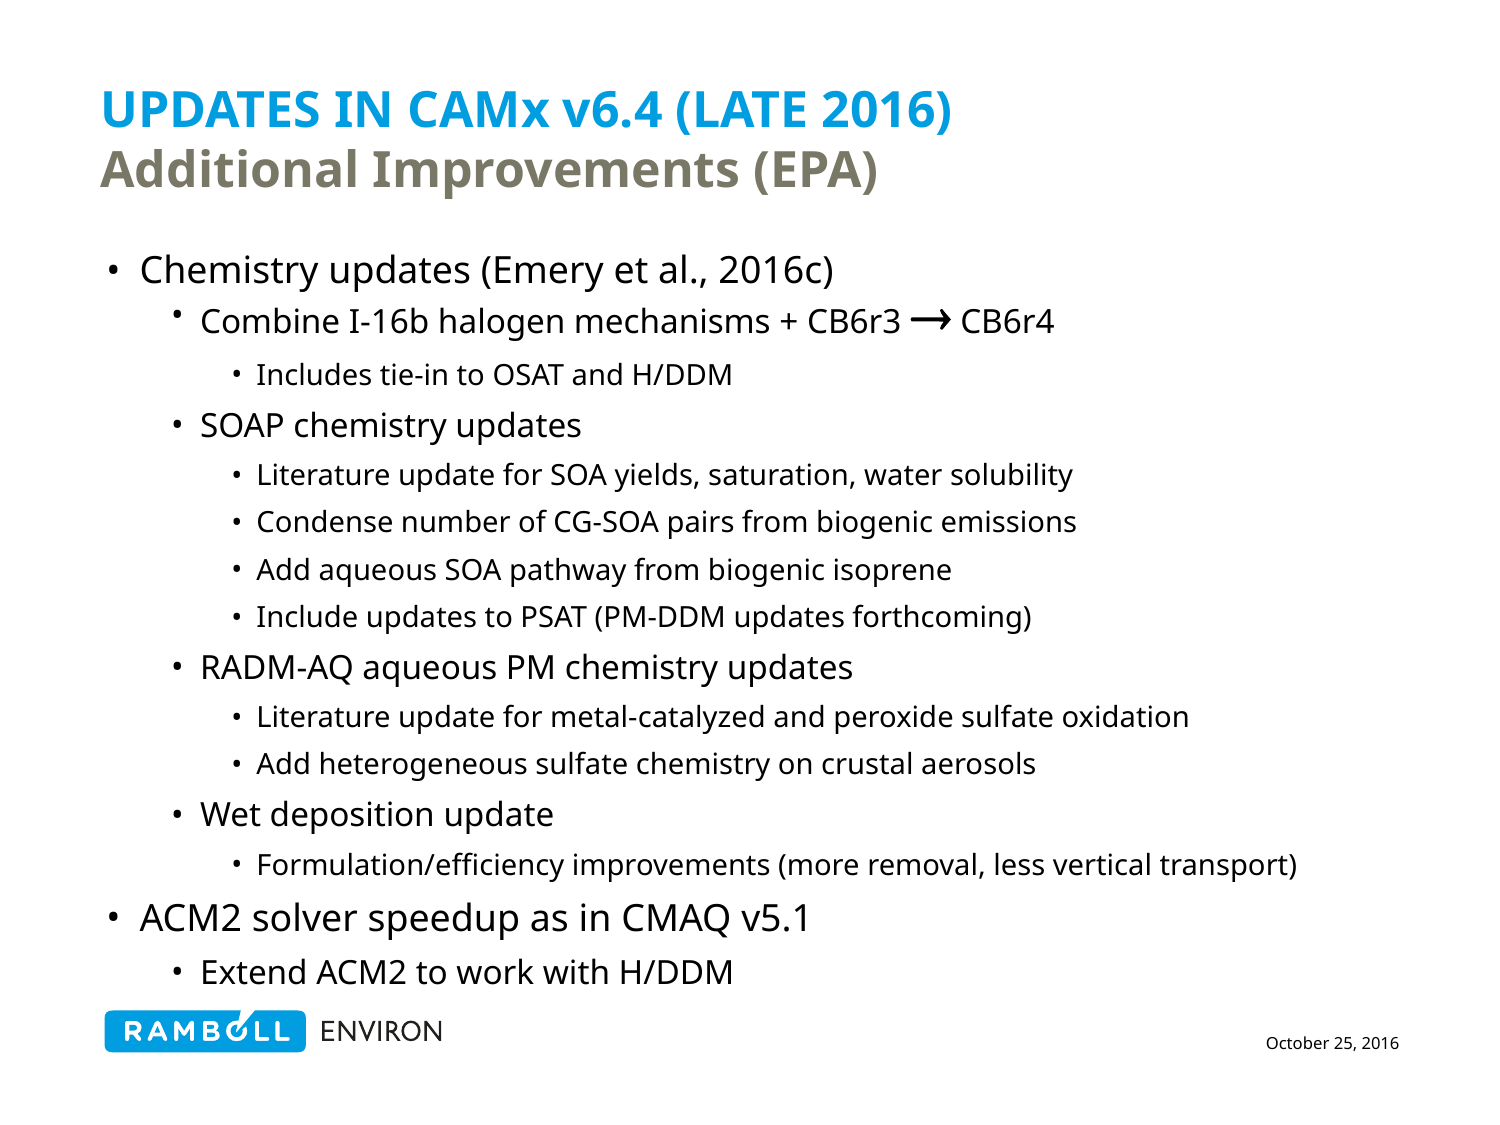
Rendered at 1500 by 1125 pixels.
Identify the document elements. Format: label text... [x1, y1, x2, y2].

title Updates in CAMx v6.4 (Late 2016) Additional Improvements (EPA) [100, 73, 1400, 232]
list Chemistry updates (Emery et al., 2016c) Combine I-16b halogen mechanisms + CB6r3  CB6r4 Includes tie-in to OSAT and H/DDM SOAP chemistry updates Literature update for SOA yields, saturation, water solubility Condense number of CG-SOA pairs from biogenic emissions Add aqueous SOA pathway from biogenic isoprene Include updates to PSAT (PM-DDM updates forthcoming) RADM-AQ aqueous PM chemistry updates Literature update for metal-catalyzed and peroxide sulfate oxidation Add heterogeneous sulfate chemistry on crustal aerosols Wet deposition update Formulation/efficiency improvements (more removal, less vertical transport) ACM2 solver speedup as in CMAQ v5.1 Extend ACM2 to work with H/DDM [100, 245, 1400, 918]
